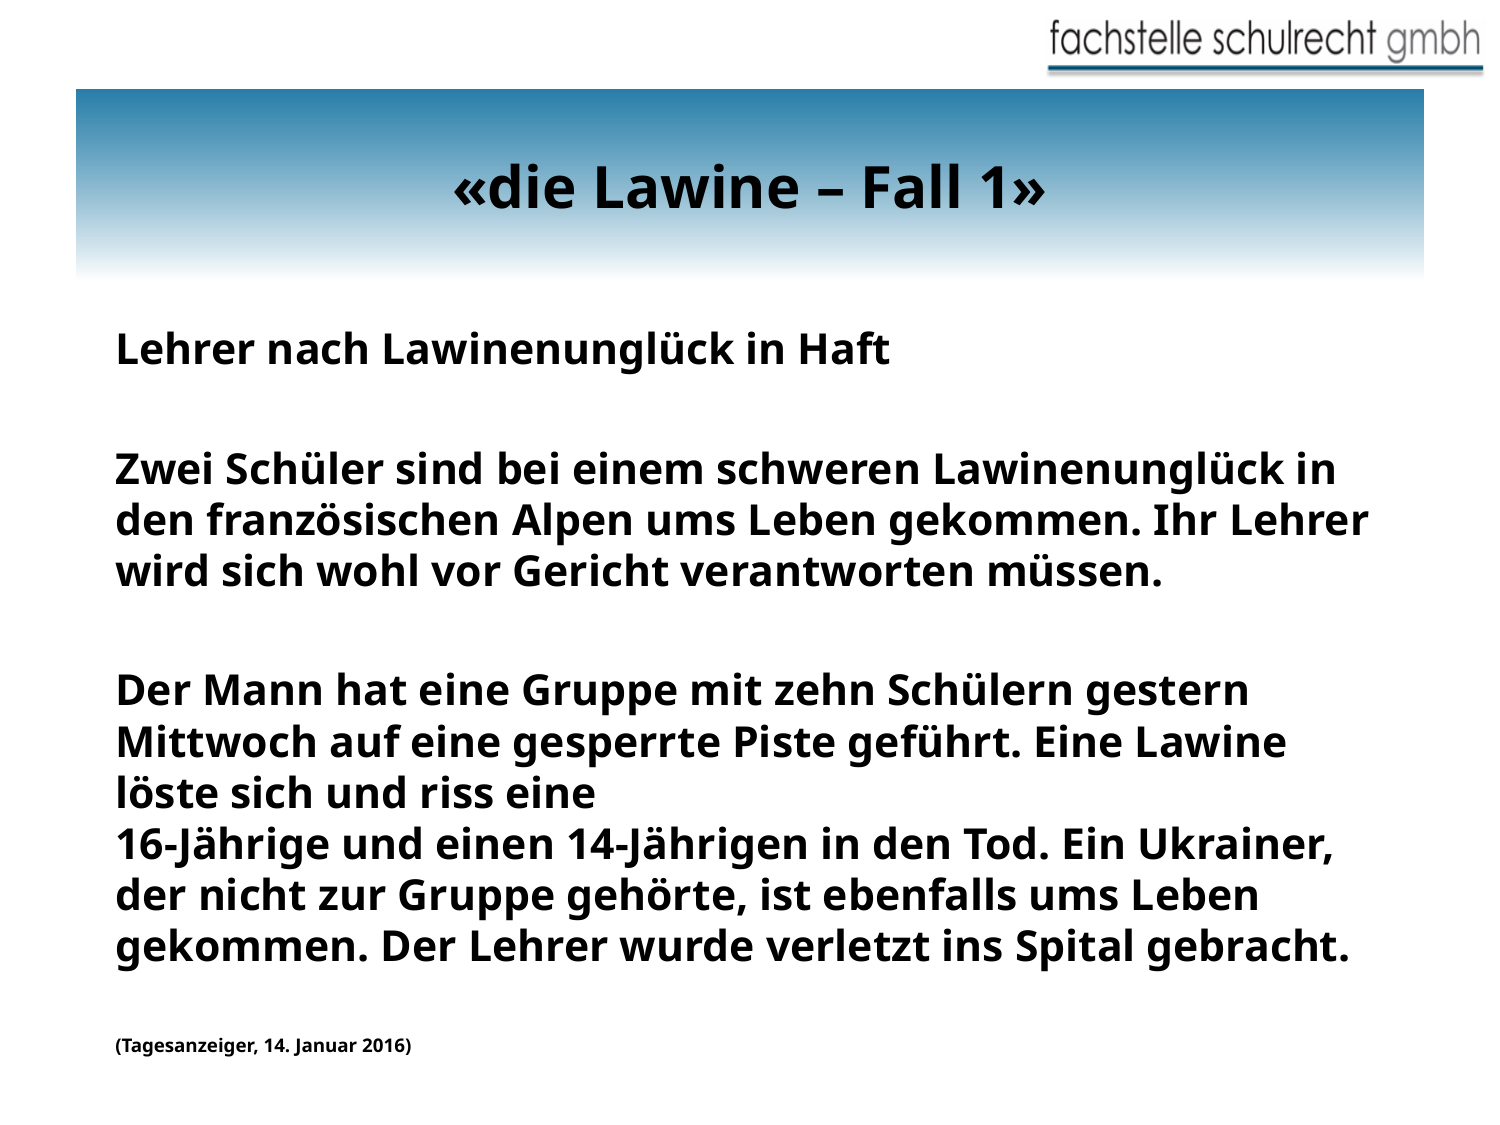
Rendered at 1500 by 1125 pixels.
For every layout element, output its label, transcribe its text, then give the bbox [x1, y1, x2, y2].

list Lehrer nach Lawinenunglück in Haft Zwei Schüler sind bei einem schweren Lawinenunglück in den französischen Alpen ums Leben gekommen. Ihr Lehrer wird sich wohl vor Gericht verantworten müssen. Der Mann hat eine Gruppe mit zehn Schülern gestern Mittwoch auf eine gesperrte Piste geführt. Eine Lawine löste sich und riss eine 16-Jährige und einen 14-Jährigen in den Tod. Ein Ukrainer, der nicht zur Gruppe gehörte, ist ebenfalls ums Leben gekommen. Der Lehrer wurde verletzt ins Spital gebracht. (Tagesanzeiger, 14. Januar 2016) [100, 314, 1413, 1083]
picture [1045, 19, 1486, 79]
title «die Lawine – Fall 1» [76, 90, 1424, 280]
